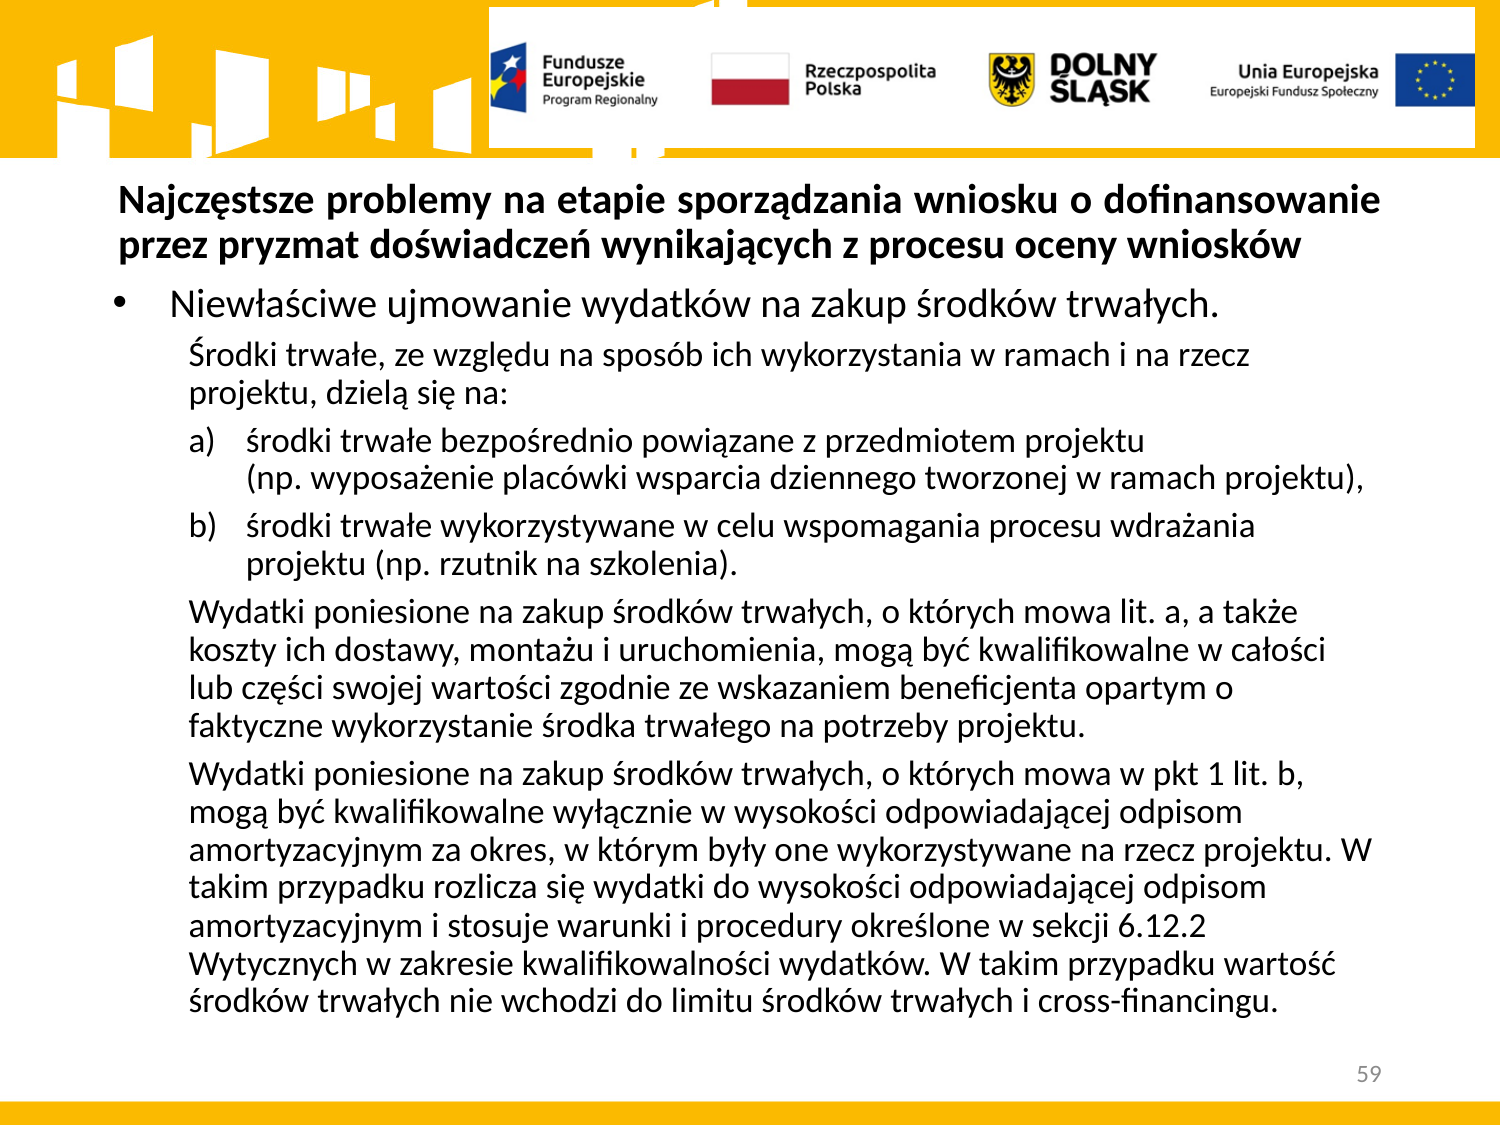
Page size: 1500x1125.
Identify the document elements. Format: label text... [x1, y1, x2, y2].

title Najczęstsze problemy na etapie sporządzania wniosku o dofinansowanie przez pryzmat doświadczeń wynikających z procesu oceny wniosków [102, 156, 1398, 289]
list Niewłaściwe ujmowanie wydatków na zakup środków trwałych. Środki trwałe, ze względu na sposób ich wykorzystania w ramach i na rzecz projektu, dzielą się na: środki trwałe bezpośrednio powiązane z przedmiotem projektu (np. wyposażenie placówki wsparcia dziennego tworzonej w ramach projektu), środki trwałe wykorzystywane w celu wspomagania procesu wdrażania projektu (np. rzutnik na szkolenia). Wydatki poniesione na zakup środków trwałych, o których mowa lit. a, a także koszty ich dostawy, montażu i uruchomienia, mogą być kwalifikowalne w całości lub części swojej wartości zgodnie ze wskazaniem beneficjenta opartym o faktyczne wykorzystanie środka trwałego na potrzeby projektu. Wydatki poniesione na zakup środków trwałych, o których mowa w pkt 1 lit. b, mogą być kwalifikowalne wyłącznie w wysokości odpowiadającej odpisom amortyzacyjnym za okres, w którym były one wykorzystywane na rzecz projektu. W takim przypadku rozlicza się wydatki do wysokości odpowiadającej odpisom amortyzacyjnym i stosuje warunki i procedury określone w sekcji 6.12.2 Wytycznych w zakresie kwalifikowalności wydatków. W takim przypadku wartość środków trwałych nie wchodzi do limitu środków trwałych i cross-financingu. [97, 274, 1392, 1060]
picture [0, 0, 1500, 1125]
slide_number 59 [1059, 1042, 1397, 1103]
